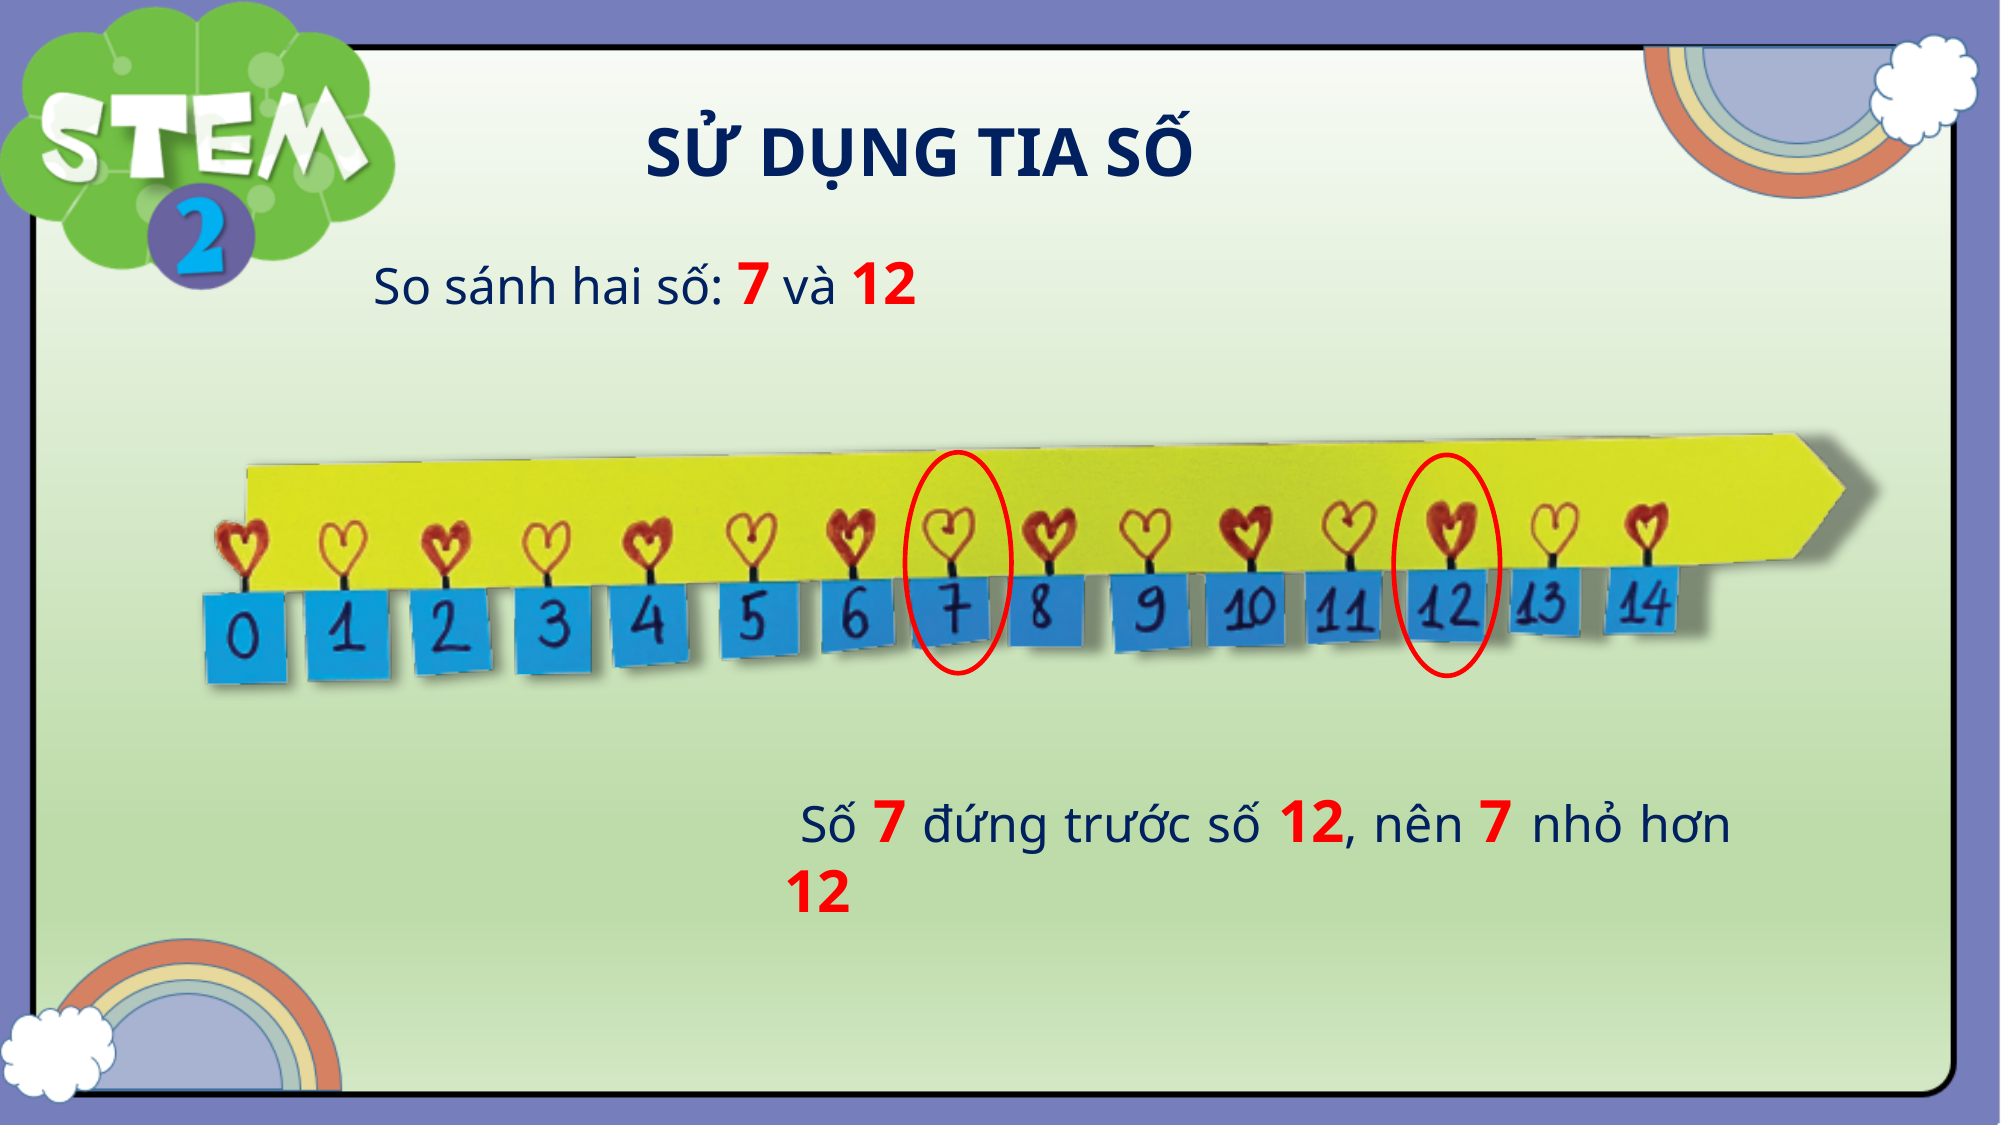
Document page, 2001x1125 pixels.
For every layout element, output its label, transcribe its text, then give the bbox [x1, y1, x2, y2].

text_box So sánh hai số: 7 và 12 [361, 246, 1323, 317]
text_box SỬ DỤNG TIA SỐ [597, 102, 1244, 198]
text_box Số 7 đứng trước số 12, nên 7 nhỏ hơn 12 [784, 784, 1733, 925]
picture [0, 0, 2001, 1125]
